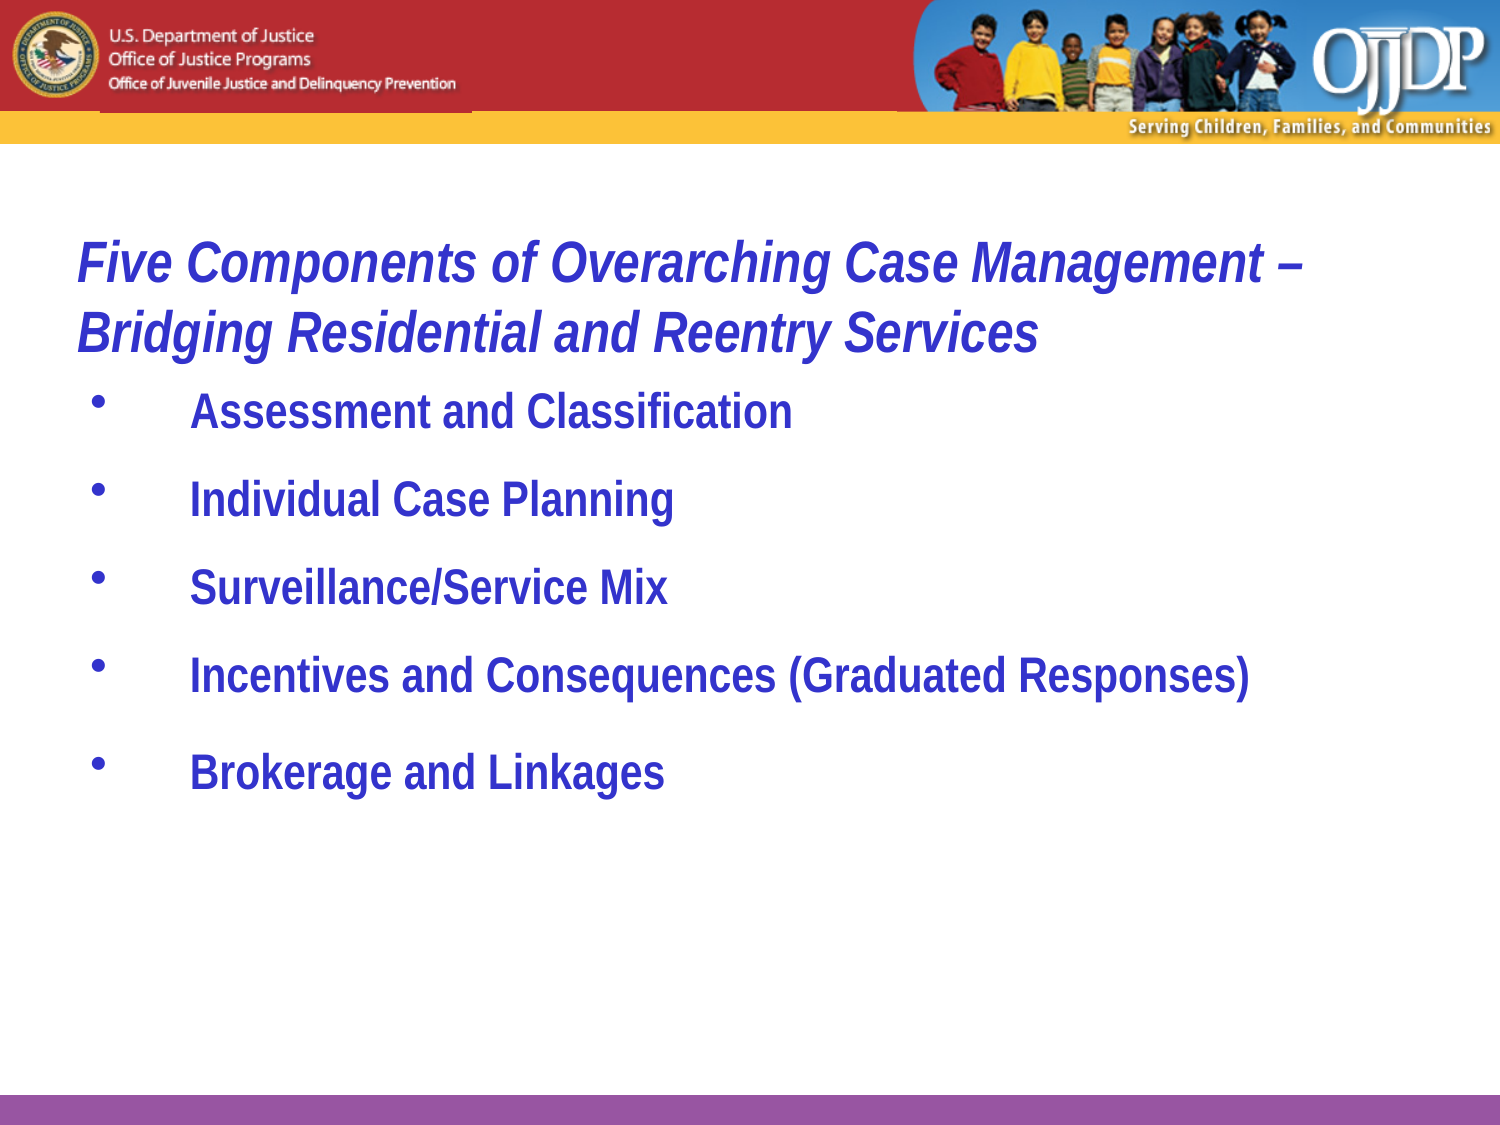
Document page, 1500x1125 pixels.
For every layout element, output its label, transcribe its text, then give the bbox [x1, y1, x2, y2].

picture [0, 1095, 1500, 1125]
title Five Components of Overarching Case Management – Bridging Residential and Reentry Services [62, 199, 1413, 388]
picture [0, 0, 1500, 144]
list Assessment and Classification Individual Case Planning Surveillance/Service Mix Incentives and Consequences (Graduated Responses) Brokerage and Linkages [74, 382, 1426, 1063]
